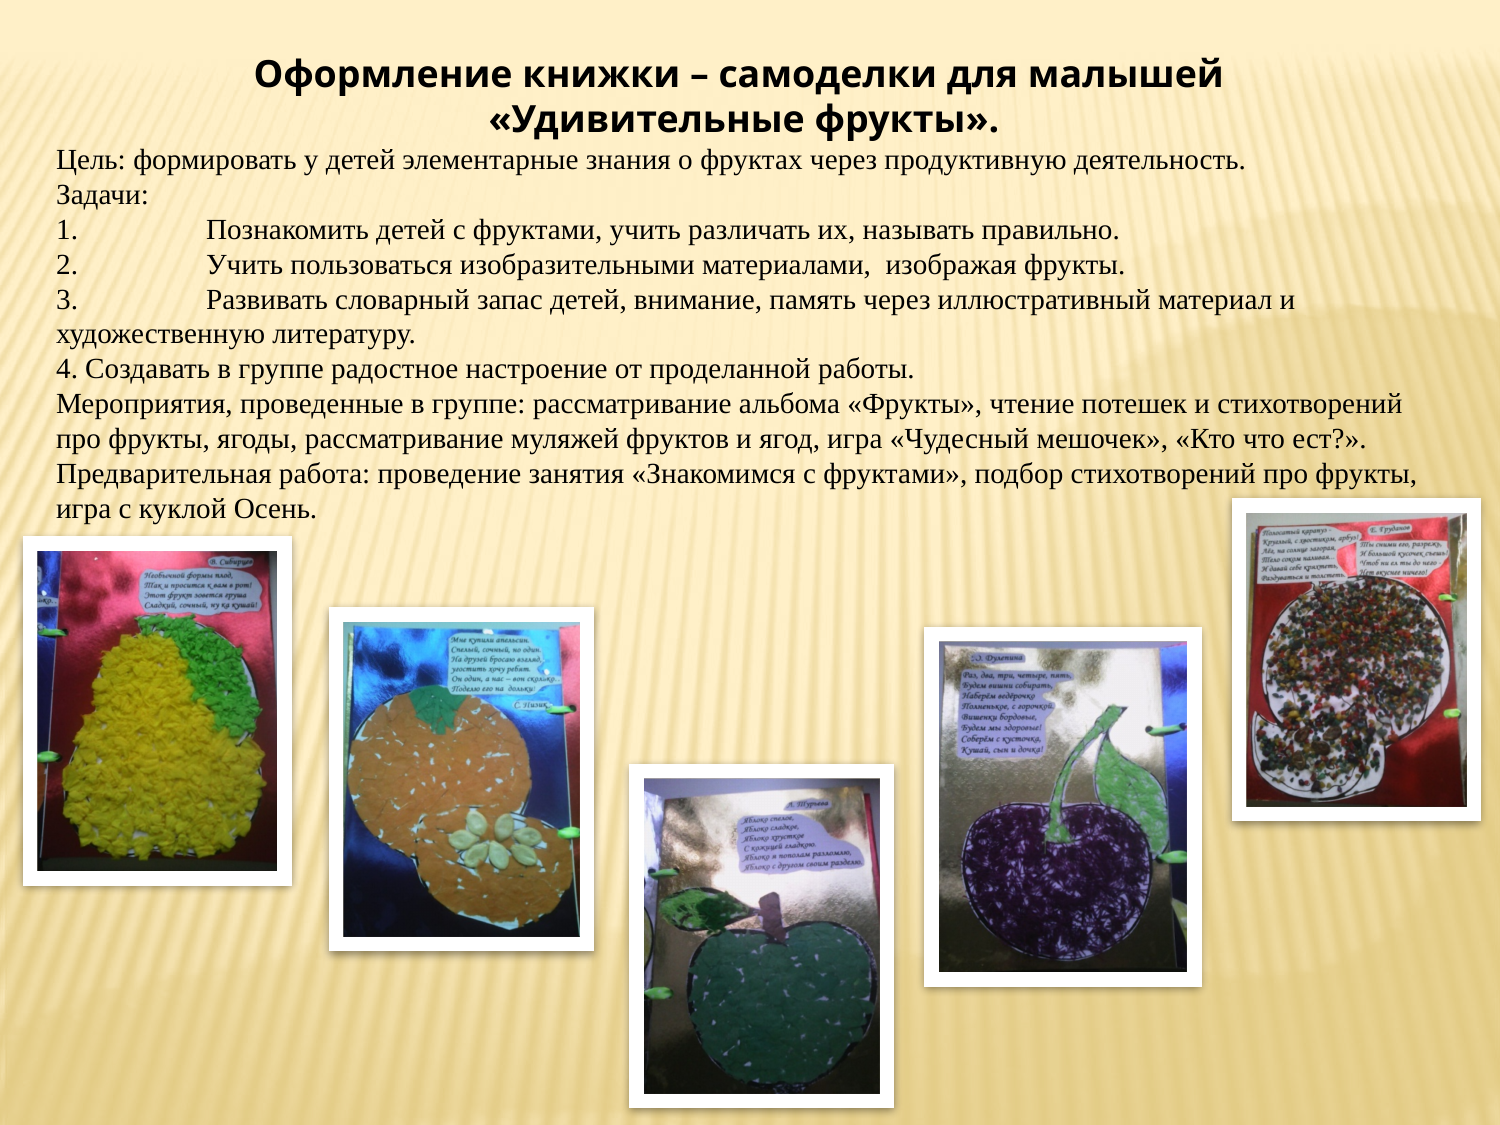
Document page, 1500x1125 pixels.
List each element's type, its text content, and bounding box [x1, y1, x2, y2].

picture [1247, 779, 1466, 807]
picture [939, 941, 1187, 972]
picture [344, 907, 580, 937]
picture [897, 642, 1229, 932]
picture [38, 841, 277, 871]
picture [644, 1064, 880, 1094]
text_box Оформление книжки – самоделки для малышей «Удивительные фрукты». Цель: формировать у детей элементарные знания о фруктах через продуктивную деятельность. Задачи: 1. Познакомить детей с фруктами, учить различать их, называть правильно. 2. Учить пользоваться изобразительными материалами, изображая фрукты. 3. Развивать словарный запас детей, внимание, память через иллюстративный материал и художественную литературу. 4. Создавать в группе радостное настроение от проделанной работы. Мероприятия, проведенные в группе: рассматривание альбома «Фрукты», чтение потешек и стихотворений про фрукты, ягоды, рассматривание муляжей фруктов и ягод, игра «Чудесный мешочек», «Кто что ест?». Предварительная работа: проведение занятия «Знакомимся с фруктами», подбор стихотворений про фрукты, игра с куклой Осень. [41, 42, 1447, 532]
picture [0, 551, 920, 1055]
picture [1208, 513, 1500, 771]
